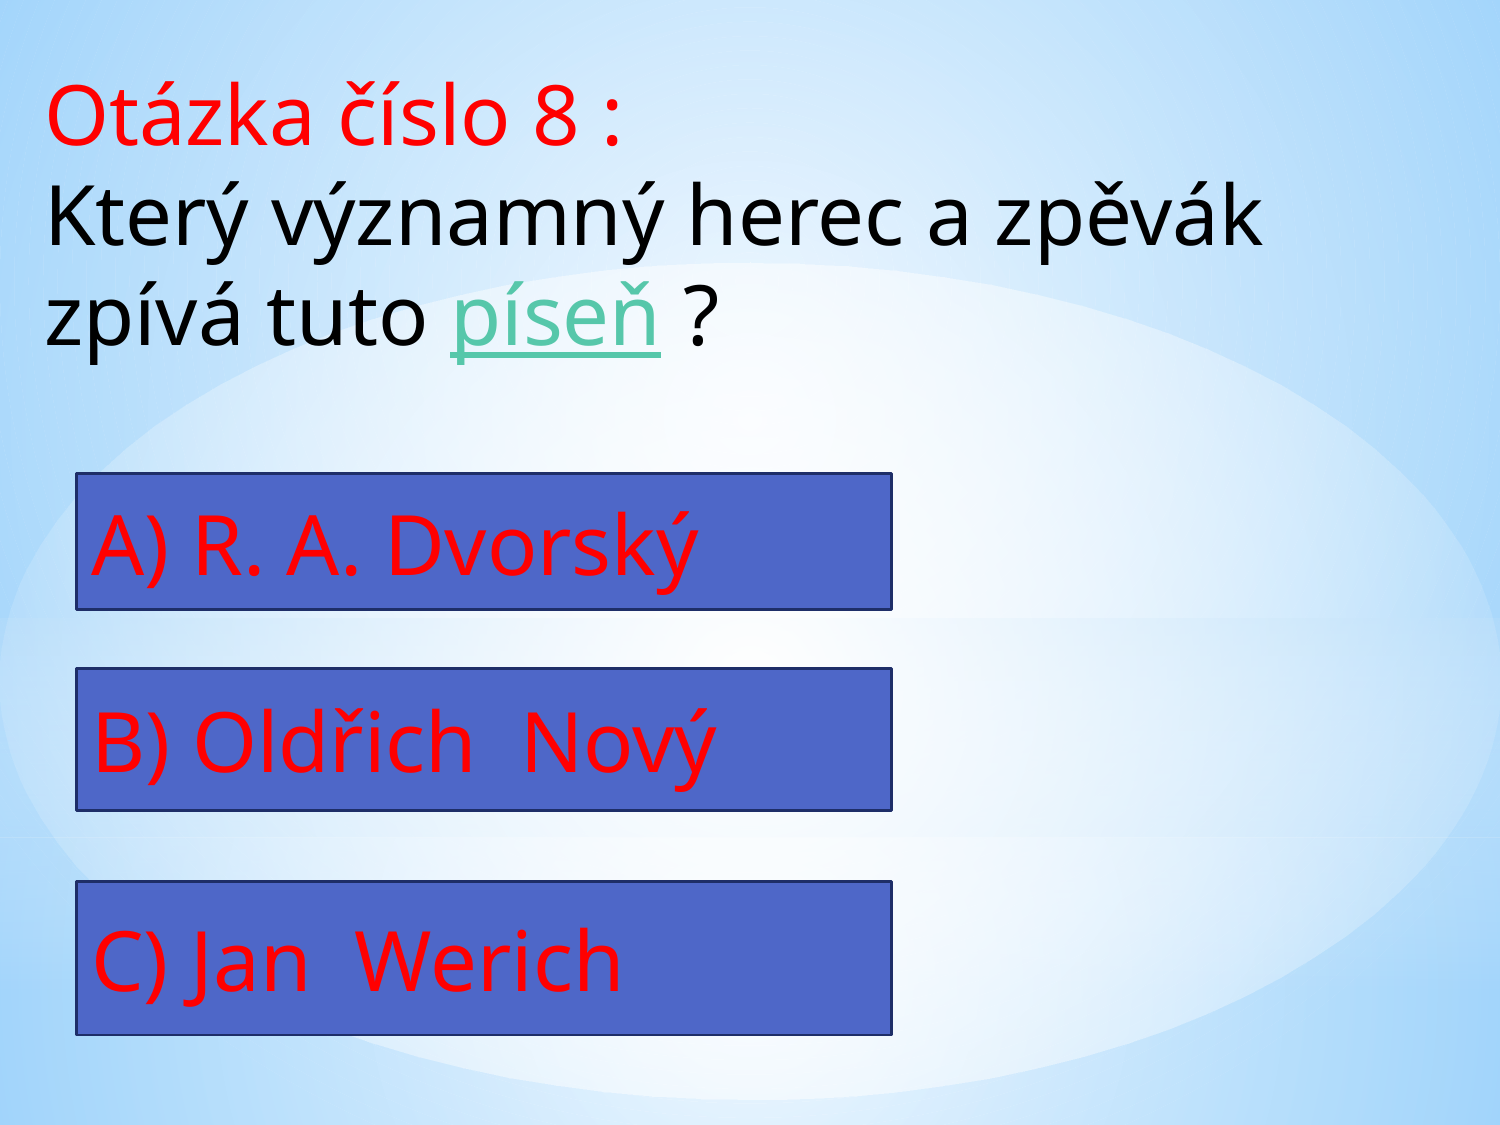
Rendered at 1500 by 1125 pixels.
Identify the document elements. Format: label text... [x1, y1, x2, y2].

text_box B) Oldřich Nový [75, 667, 893, 812]
text_box A) R. A. Dvorský [75, 472, 893, 611]
text_box Otázka číslo 8 : Který významný herec a zpěvák zpívá tuto píseň ? [29, 54, 1447, 483]
text_box C) Jan Werich [75, 880, 893, 1036]
